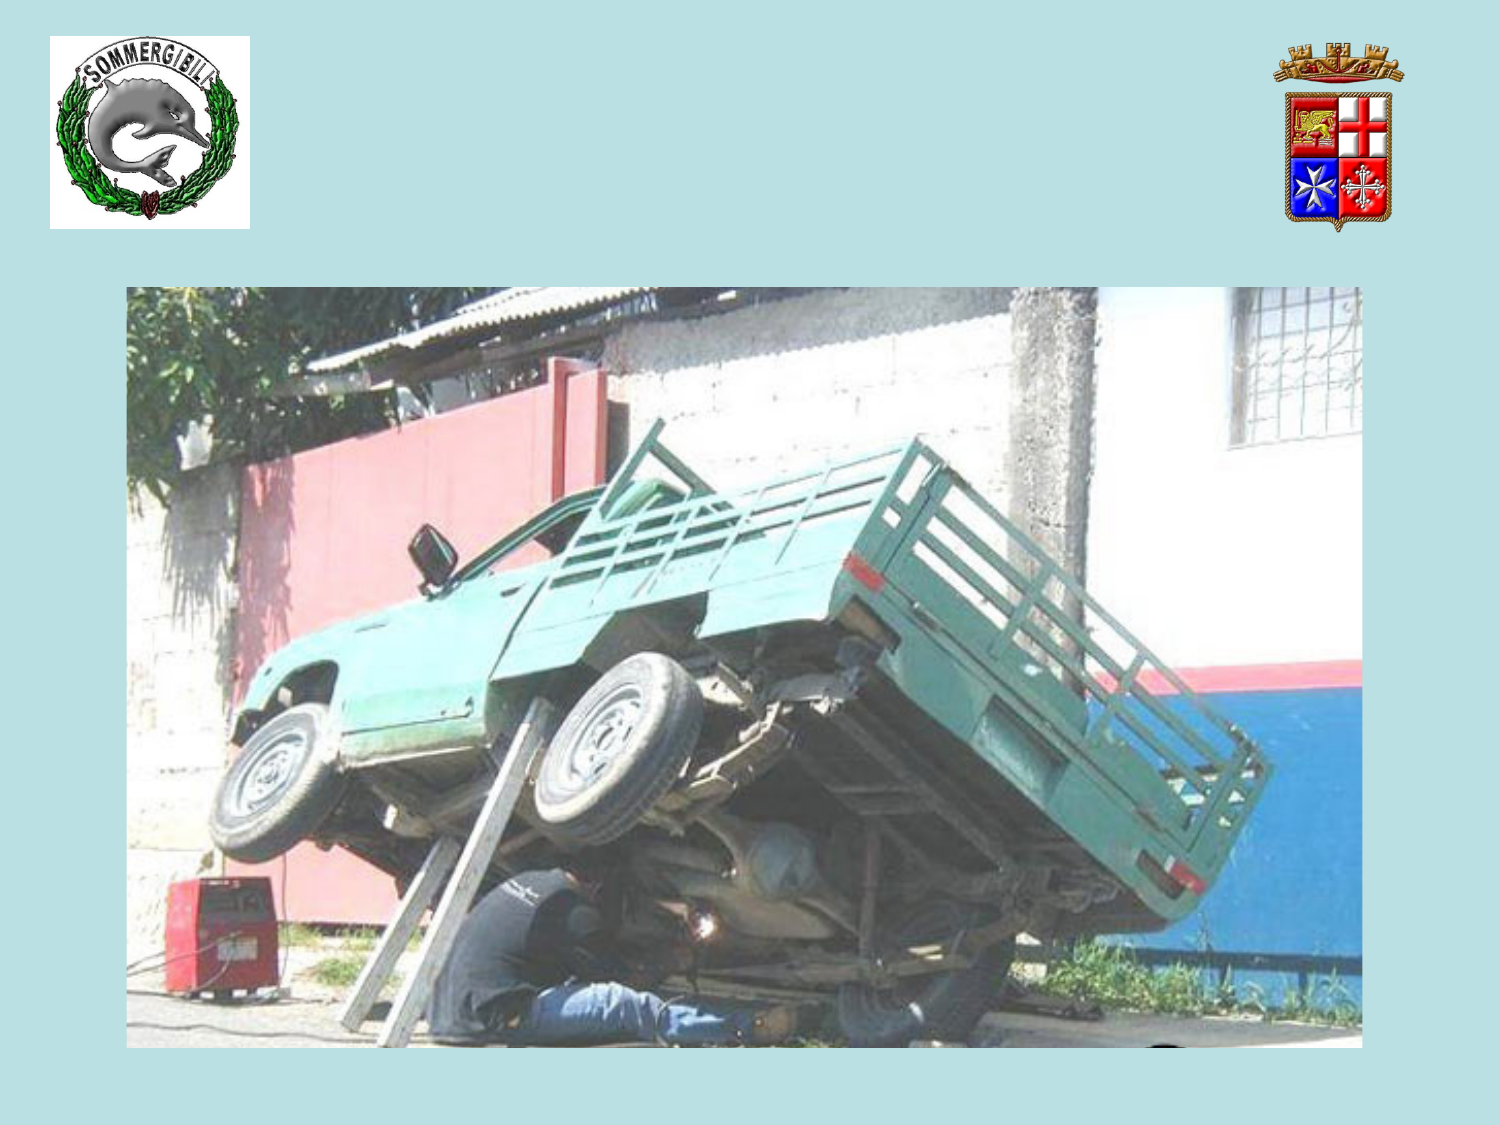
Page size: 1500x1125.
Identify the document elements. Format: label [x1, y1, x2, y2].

picture [1265, 36, 1419, 241]
picture [126, 287, 1363, 1048]
picture [50, 36, 250, 229]
